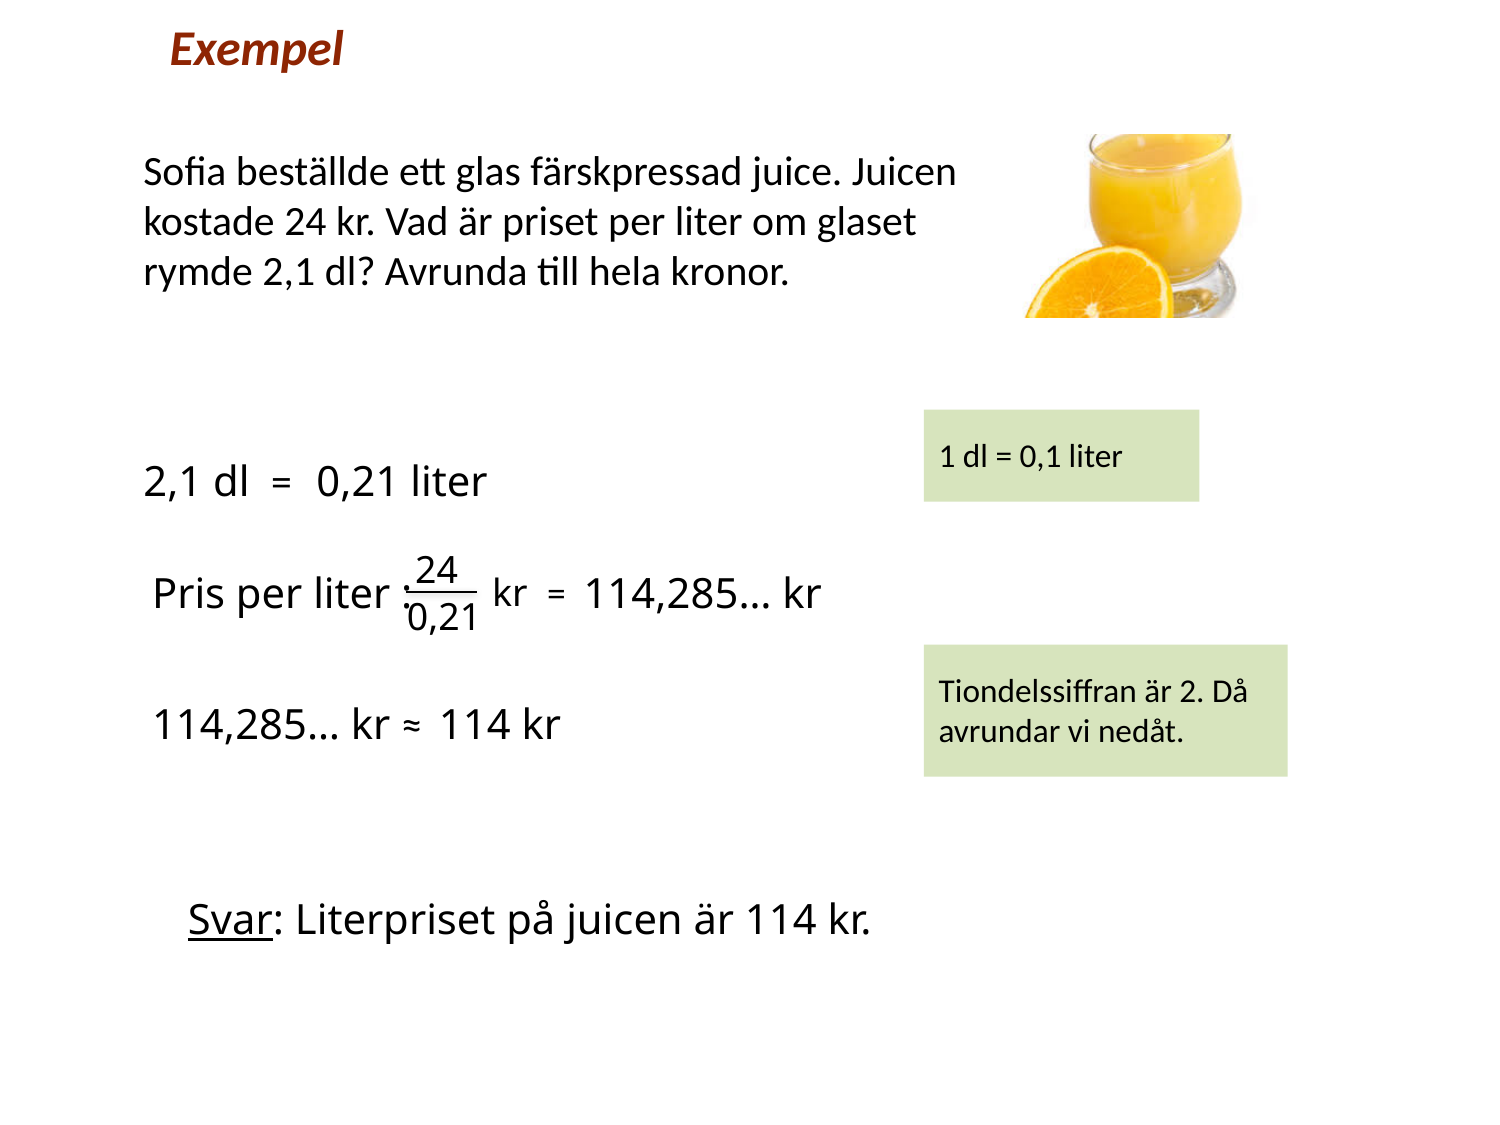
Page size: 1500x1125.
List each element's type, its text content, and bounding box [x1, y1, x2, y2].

text_box Sofia beställde ett glas färskpressad juice. Juicen kostade 24 kr. Vad är priset per liter om glaset rymde 2,1 dl? Avrunda till hela kronor. [128, 136, 991, 301]
text_box Svar: Literpriset på juicen är 114 kr. [173, 885, 904, 951]
text_box Tiondelssiffran är 2. Då avrundar vi nedåt. [923, 644, 1288, 777]
text_box 114,285… kr [627, 559, 904, 625]
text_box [391, 537, 623, 647]
text_box 1 dl = 0,1 liter [923, 409, 1200, 502]
picture [995, 133, 1272, 319]
text_box 114,285… kr ≈ [137, 690, 424, 756]
text_box 2,1 dl = [128, 447, 301, 513]
text_box Pris per liter : [137, 559, 386, 625]
text_box Exempel [154, 7, 359, 83]
text_box 0,21 liter [301, 447, 510, 513]
text_box 114 kr [424, 690, 583, 756]
